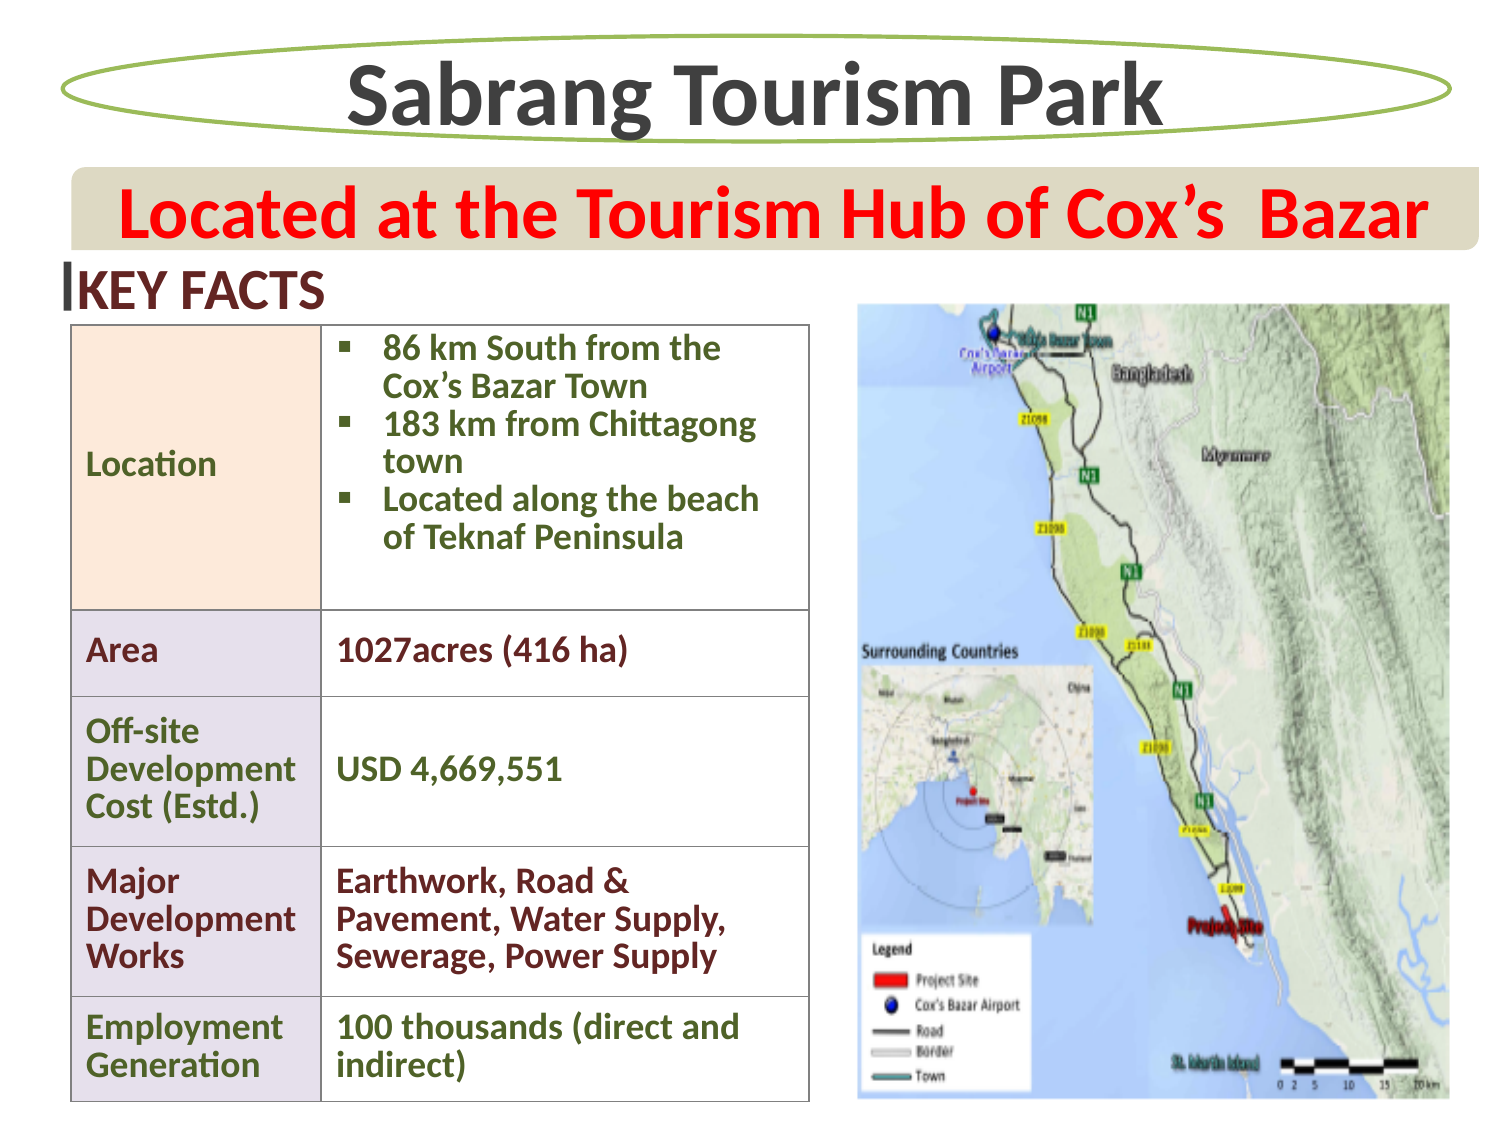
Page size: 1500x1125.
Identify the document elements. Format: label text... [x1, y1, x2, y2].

text_box Sabrang Tourism Park [60, 33, 1452, 144]
table_header Location [72, 330, 320, 609]
table_cell USD 4,669,551 [322, 697, 808, 846]
table_cell Area [72, 611, 320, 696]
table_cell 100 thousands (direct and indirect) [322, 997, 808, 1101]
table_header 86 km South from the Cox’s Bazar Town 183 km from Chittagong town Located along the beach of Teknaf Peninsula [322, 326, 808, 609]
table_cell Major Development Works [72, 847, 320, 996]
table_cell Employment Generation [72, 997, 320, 1101]
table_cell 1027acres (416 ha) [322, 611, 808, 696]
table_cell Earthwork, Road & Pavement, Water Supply, Sewerage, Power Supply [322, 847, 808, 996]
picture [824, 285, 1480, 1125]
table_cell Off-site Development Cost (Estd.) [72, 697, 320, 846]
text_box Located at the Tourism Hub of Cox’s Bazar [69, 165, 1481, 253]
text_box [63, 250, 420, 322]
